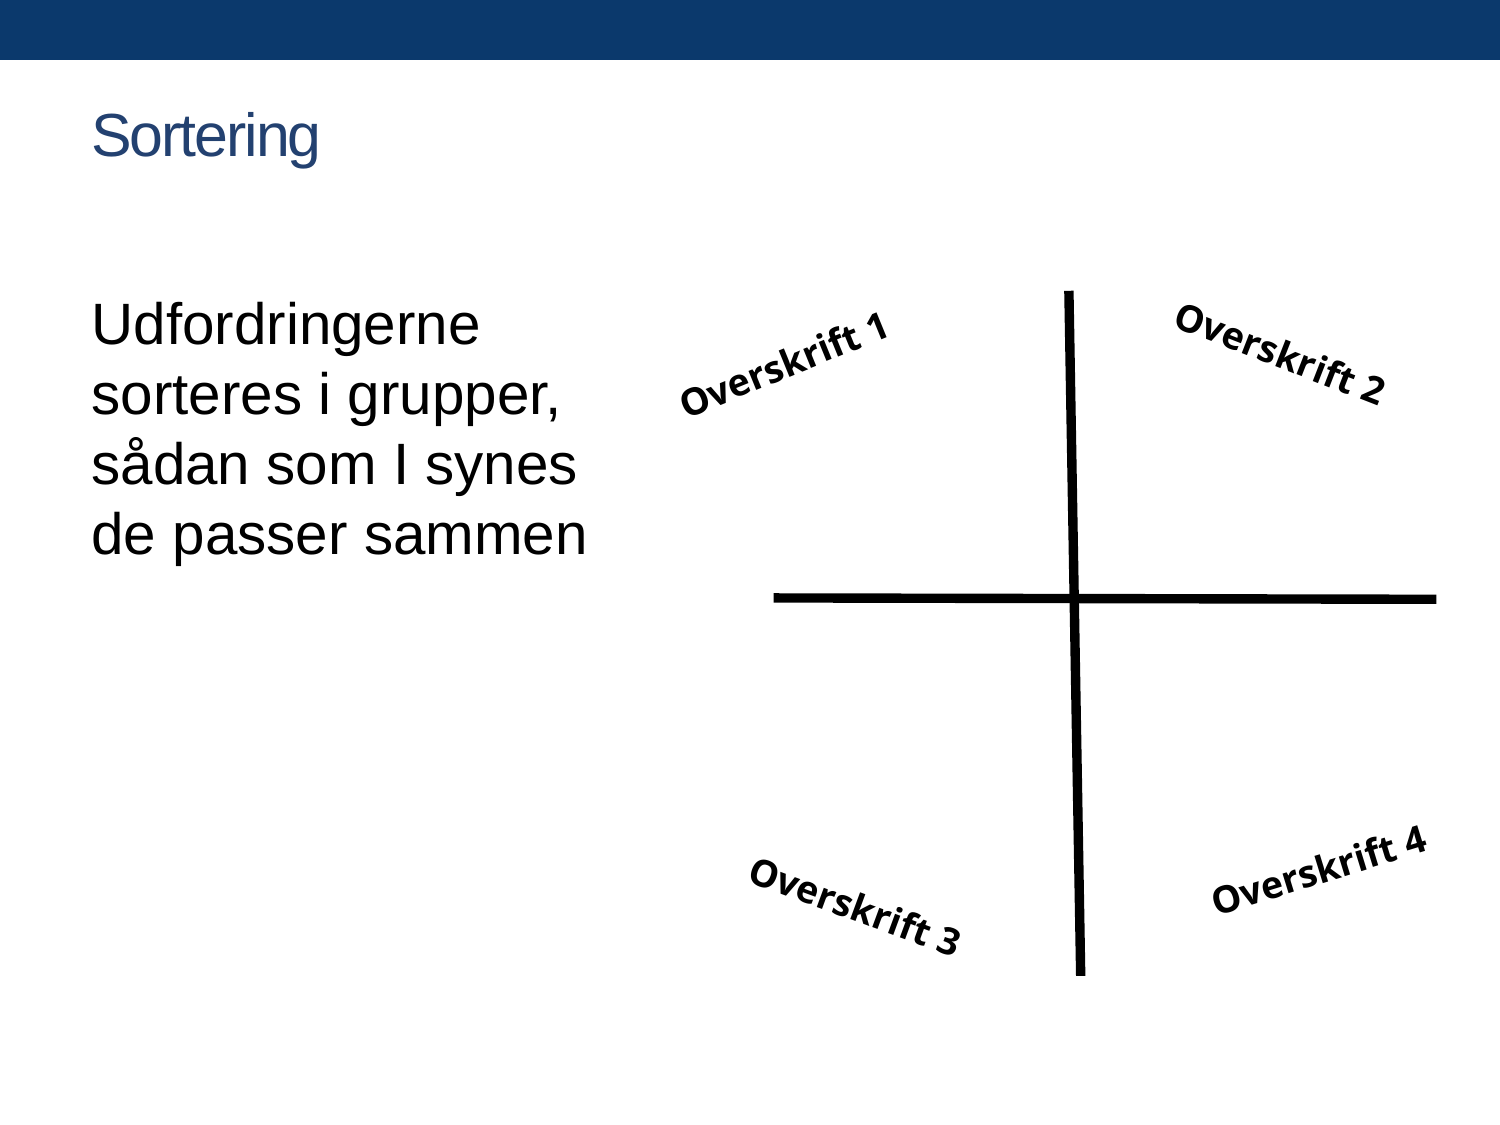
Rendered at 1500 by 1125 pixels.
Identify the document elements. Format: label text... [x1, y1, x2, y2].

text_box Overskrift 3 [726, 834, 1036, 997]
text_box Overskrift 1 [655, 267, 963, 439]
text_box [1068, 608, 1081, 977]
title Sortering [76, 87, 1427, 250]
text_box Udfordringerne sorteres i grupper, sådan som I synes de passer sammen [76, 278, 609, 574]
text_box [1068, 290, 1081, 594]
text_box Overskrift 4 [1188, 786, 1500, 935]
text_box Overskrift 2 [1151, 278, 1460, 447]
